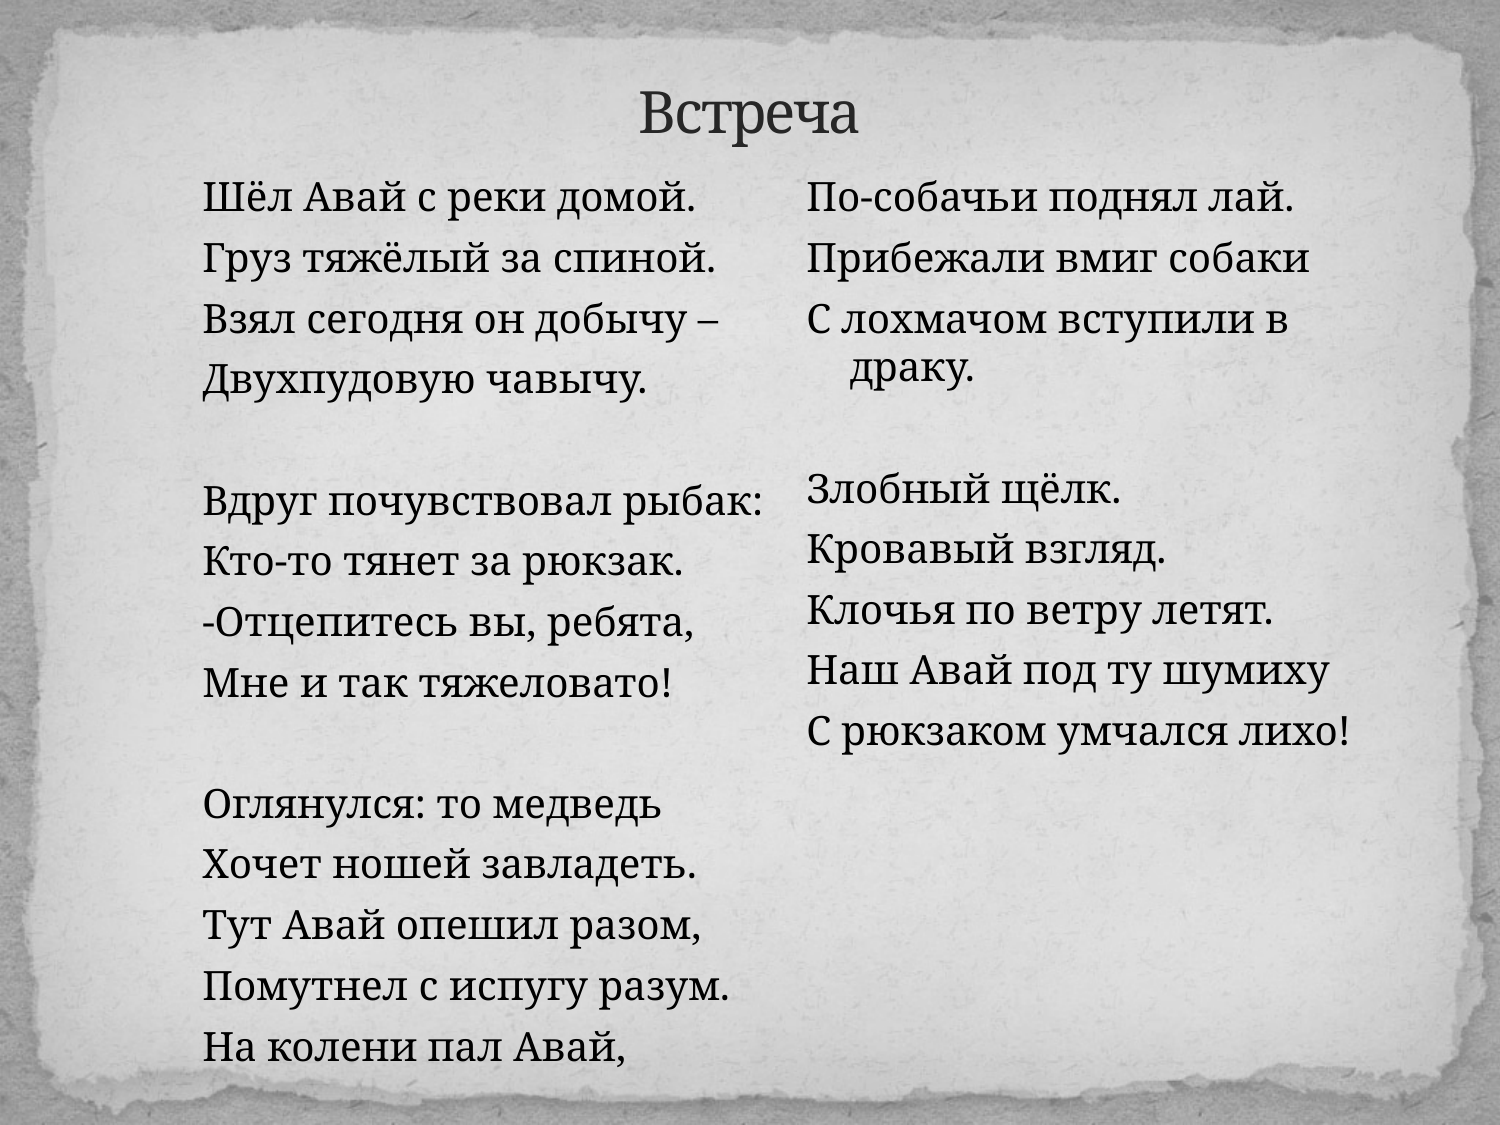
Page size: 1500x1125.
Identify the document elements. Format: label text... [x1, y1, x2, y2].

title Встреча [74, 24, 1425, 153]
list Шёл Авай с реки домой. Груз тяжёлый за спиной. Взял сегодня он добычу – Двухпудовую чавычу. Вдруг почувствовал рыбак: Кто-то тянет за рюкзак. -Отцепитесь вы, ребята, Мне и так тяжеловато! Оглянулся: то медведь Хочет ношей завладеть. Тут Авай опешил разом, Помутнел с испугу разум. На колени пал Авай, По-собачьи поднял лай. Прибежали вмиг собаки С лохмачом вступили в драку. Злобный щёлк. Кровавый взгляд. Клочья по ветру летят. Наш Авай под ту шумиху С рюкзаком умчался лихо! [187, 164, 1425, 1079]
